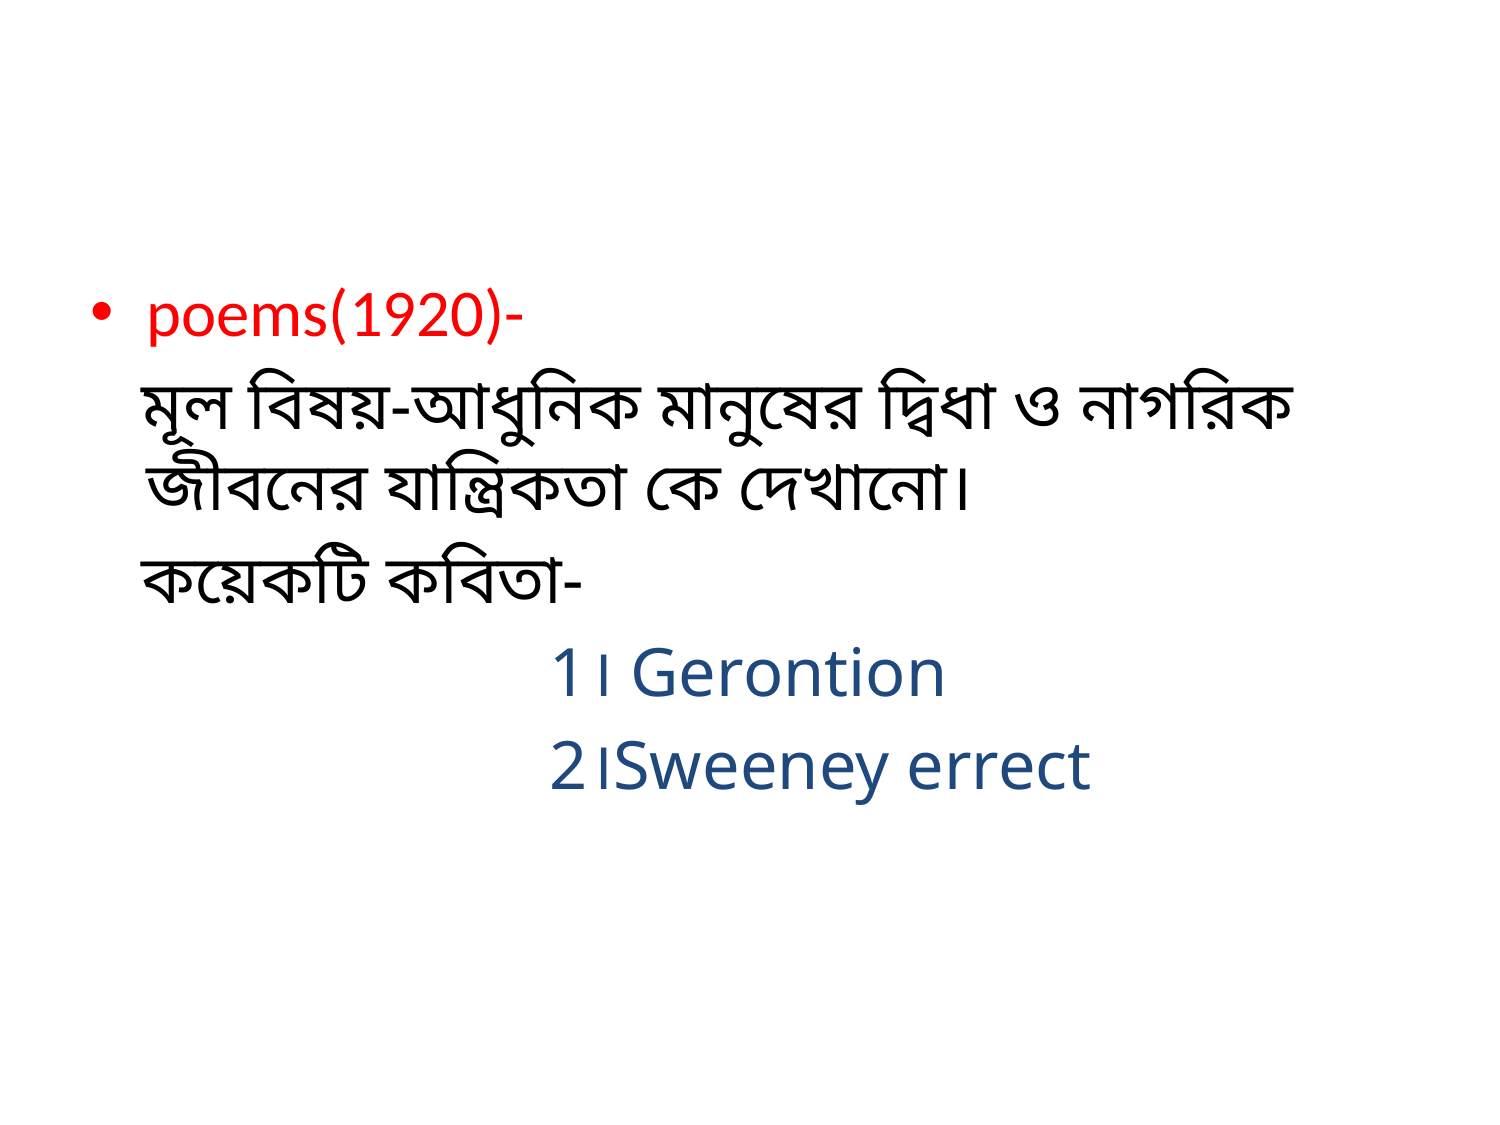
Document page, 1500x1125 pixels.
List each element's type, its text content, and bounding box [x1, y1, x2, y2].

list poems(1920)- মূল বিষয়-আধুনিক মানুষের দ্বিধা ও নাগরিক জীবনের যান্ত্রিকতা কে দেখানো। কয়েকটি কবিতা- 1। Gerontion 2।Sweeney errect [75, 262, 1425, 1005]
